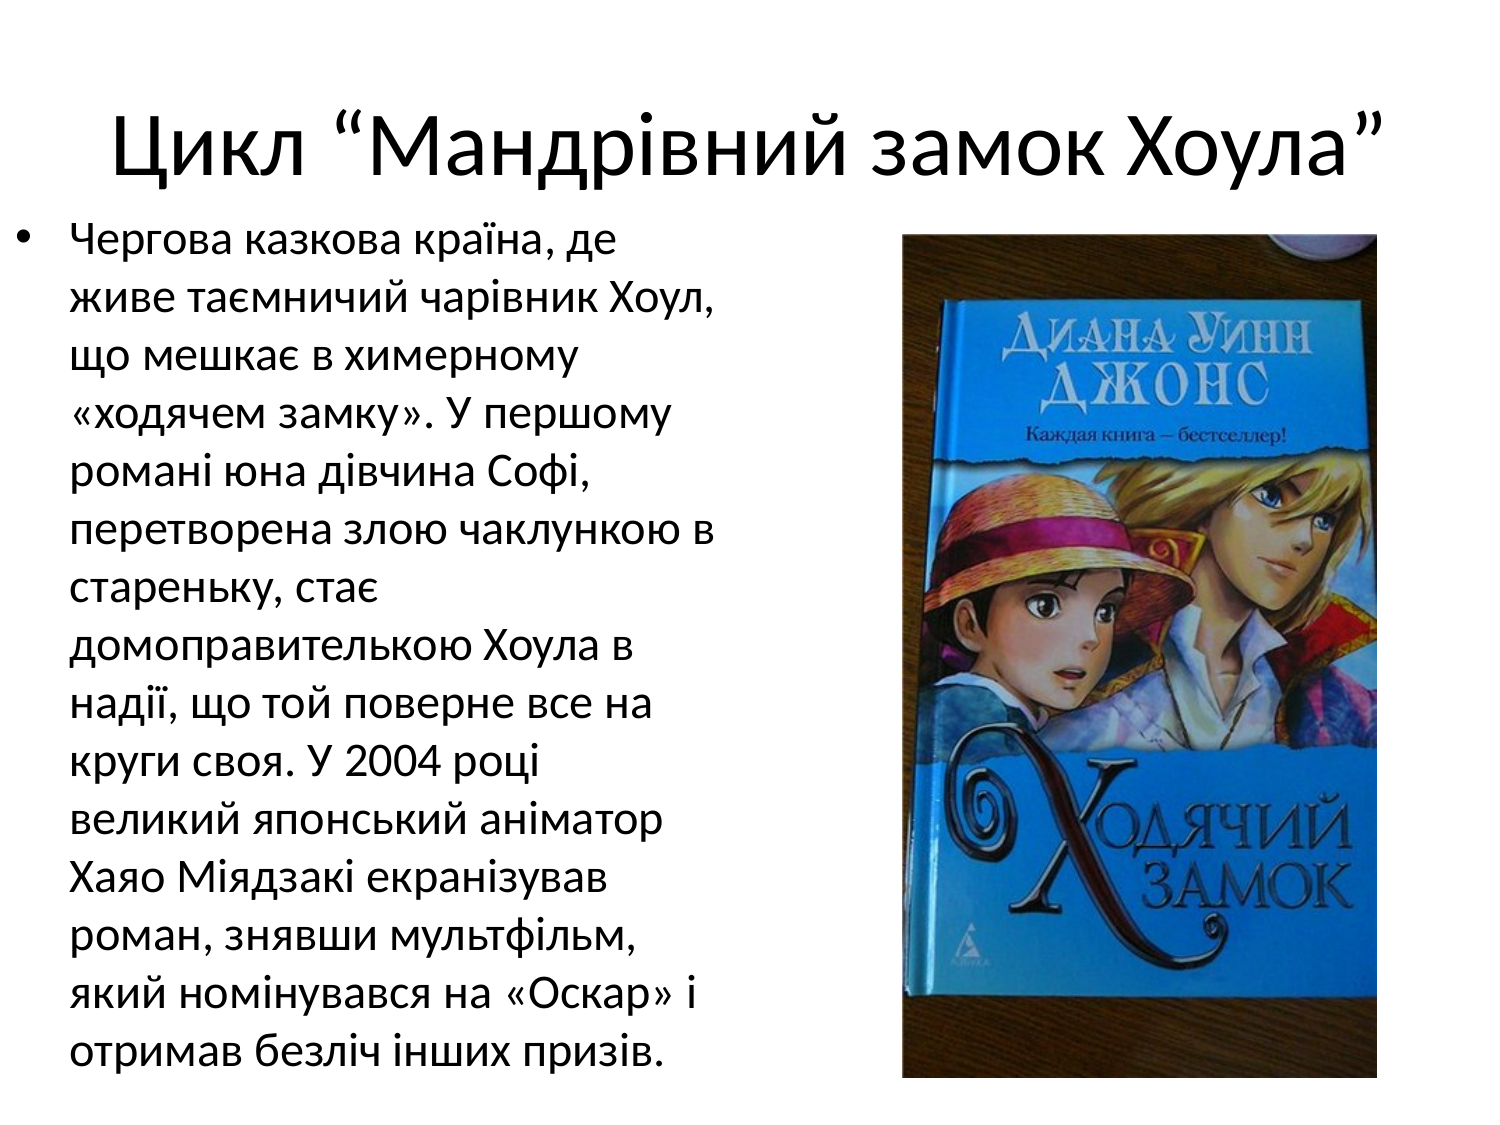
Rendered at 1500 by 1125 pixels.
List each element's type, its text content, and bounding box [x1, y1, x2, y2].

list Чергова казкова країна, де живе таємничий чарівник Хоул, що мешкає в химерному «ходячем замку». У першому романі юна дівчина Софі, перетворена злою чаклункою в стареньку, стає домоправителькою Хоула в надії, що той поверне все на круги своя. У 2004 році великий японський аніматор Хаяо Міядзакі екранізував роман, знявши мультфільм, який номінувався на «Оскар» і отримав безліч інших призів. [0, 199, 738, 1090]
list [902, 234, 1378, 1078]
title Цикл “Мандрівний замок Хоула” [75, 45, 1425, 233]
